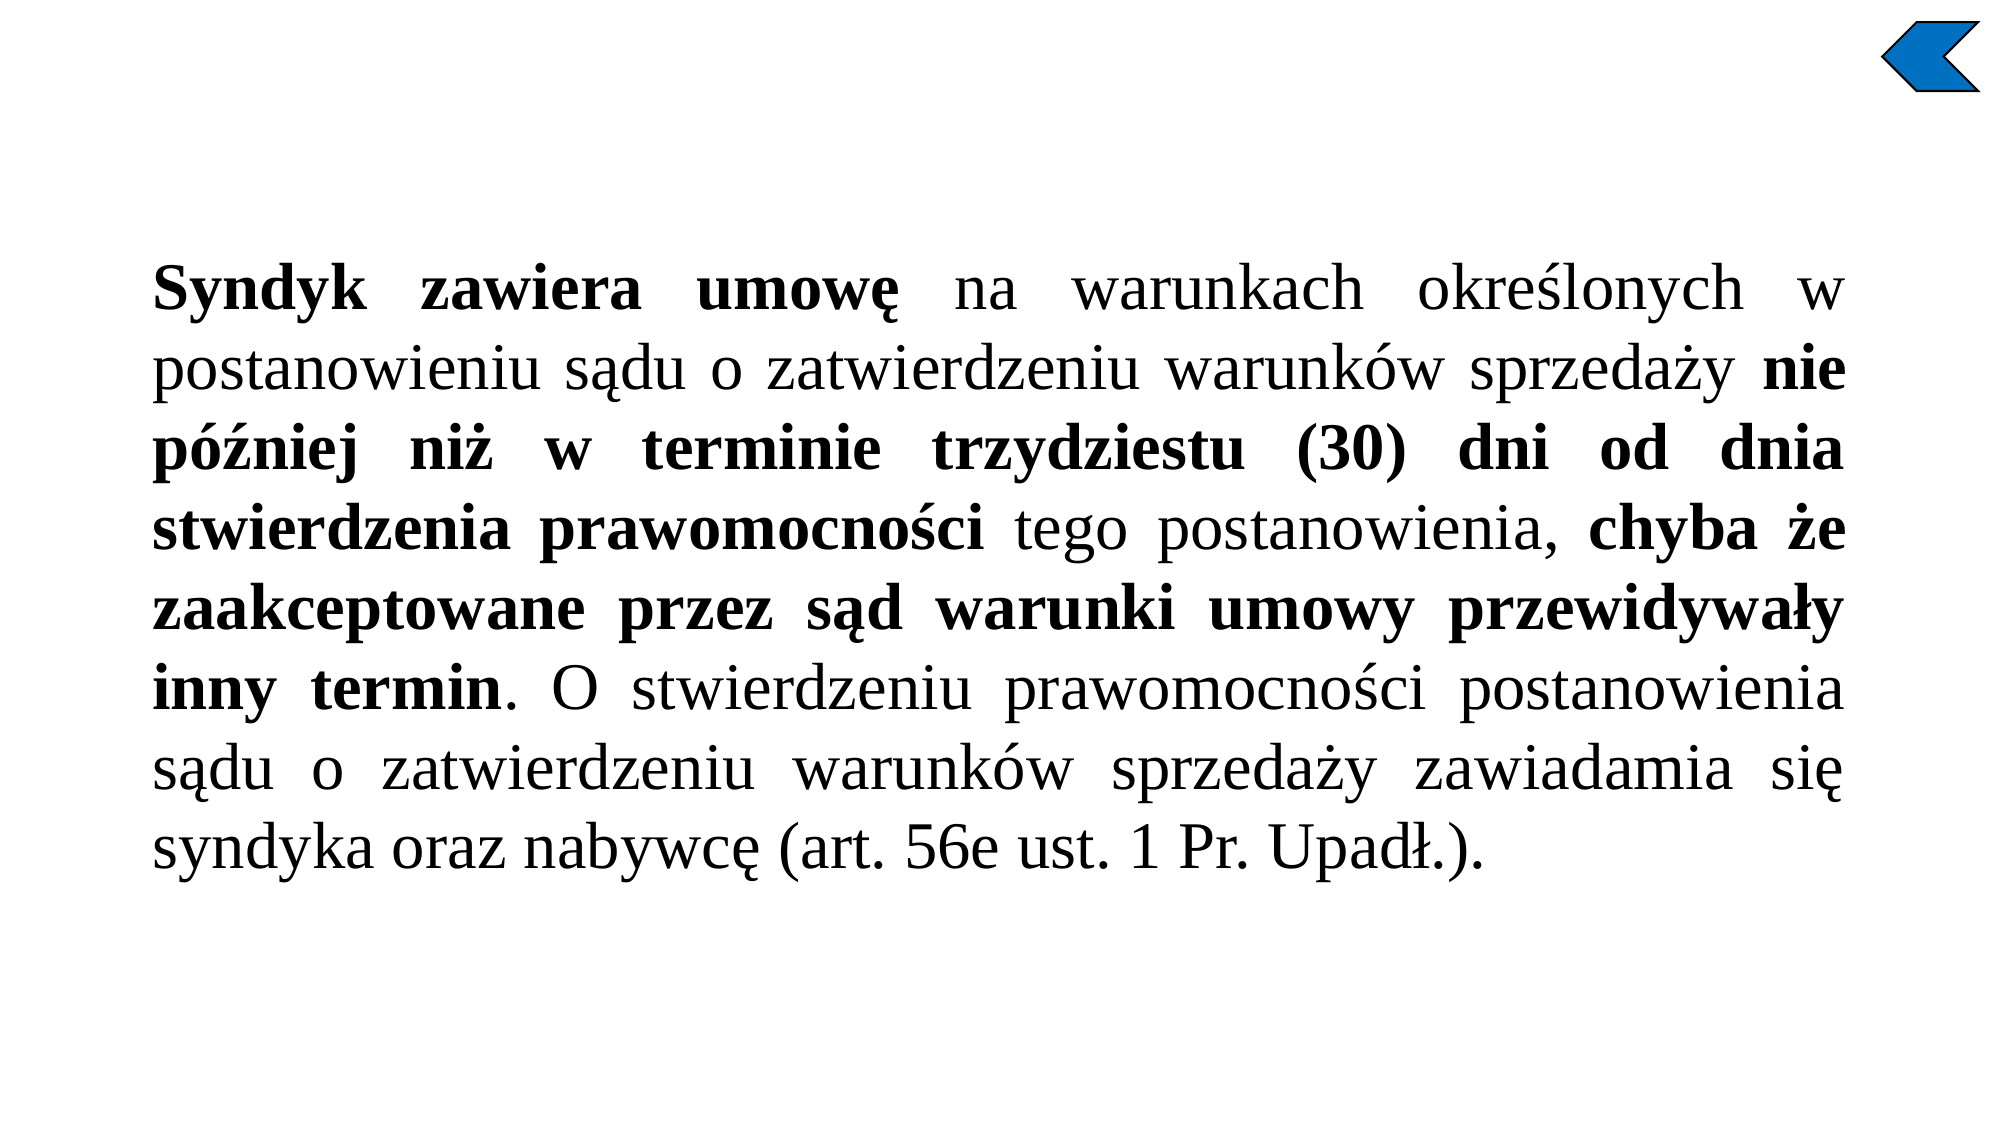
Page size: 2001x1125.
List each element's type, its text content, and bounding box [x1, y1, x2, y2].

text_box [1880, 21, 1981, 93]
list Syndyk zawiera umowę na warunkach określonych w postanowieniu sądu o zatwierdzeniu warunków sprzedaży nie później niż w terminie trzydziestu (30) dni od dnia stwierdzenia prawomocności tego postanowienia, chyba że zaakceptowane przez sąd warunki umowy przewidywały inny termin. O stwierdzeniu prawomocności postanowienia sądu o zatwierdzeniu warunków sprzedaży zawiadamia się syndyka oraz nabywcę (art. 56e ust. 1 Pr. Upadł.). [137, 109, 1863, 1015]
